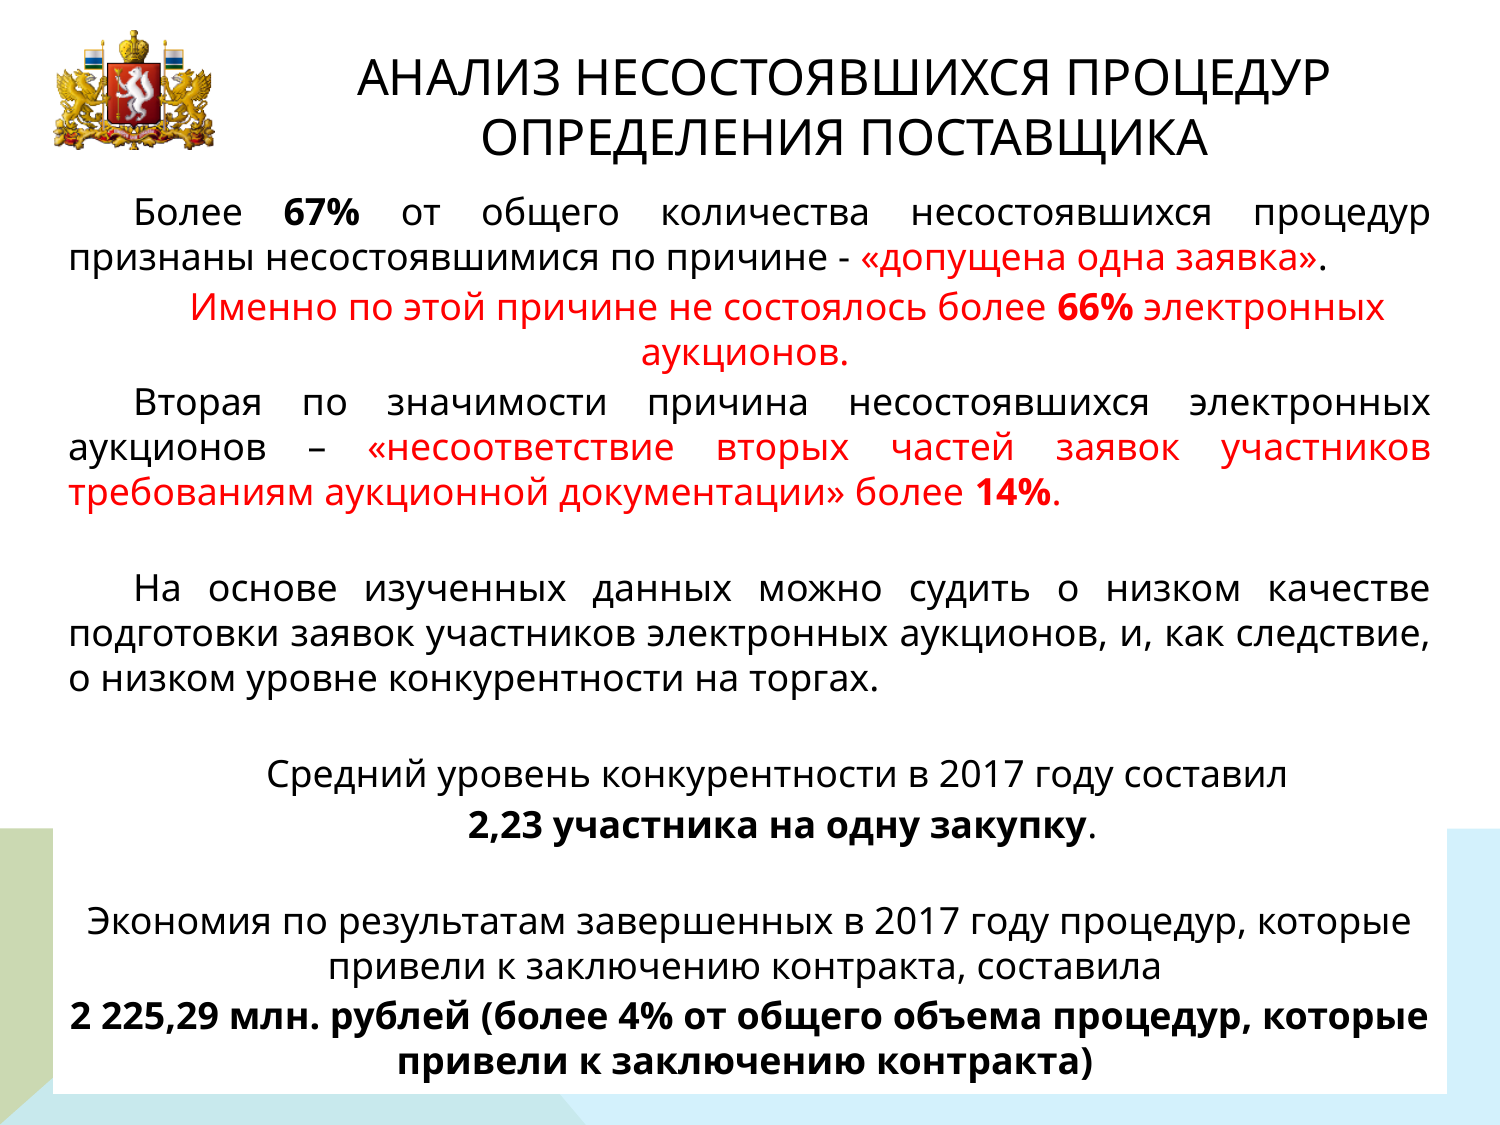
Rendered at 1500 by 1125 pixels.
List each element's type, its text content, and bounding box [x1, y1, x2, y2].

list Более 67% от общего количества несостоявшихся процедур признаны несостоявшимися по причине - «допущена одна заявка». Именно по этой причине не состоялось более 66% электронных аукционов. Вторая по значимости причина несостоявшихся электронных аукционов – «несоответствие вторых частей заявок участников требованиям аукционной документации» более 14%. На основе изученных данных можно судить о низком качестве подготовки заявок участников электронных аукционов, и, как следствие, о низком уровне конкурентности на торгах. Средний уровень конкурентности в 2017 году составил 2,23 участника на одну закупку. Экономия по результатам завершенных в 2017 году процедур, которые привели к заключению контракта, составила 2 225,29 млн. рублей (более 4% от общего объема процедур, которые привели к заключению контракта) [53, 180, 1447, 1094]
title Анализ несостоявшихся процедур определения поставщика [230, 60, 1459, 150]
picture [52, 30, 215, 150]
